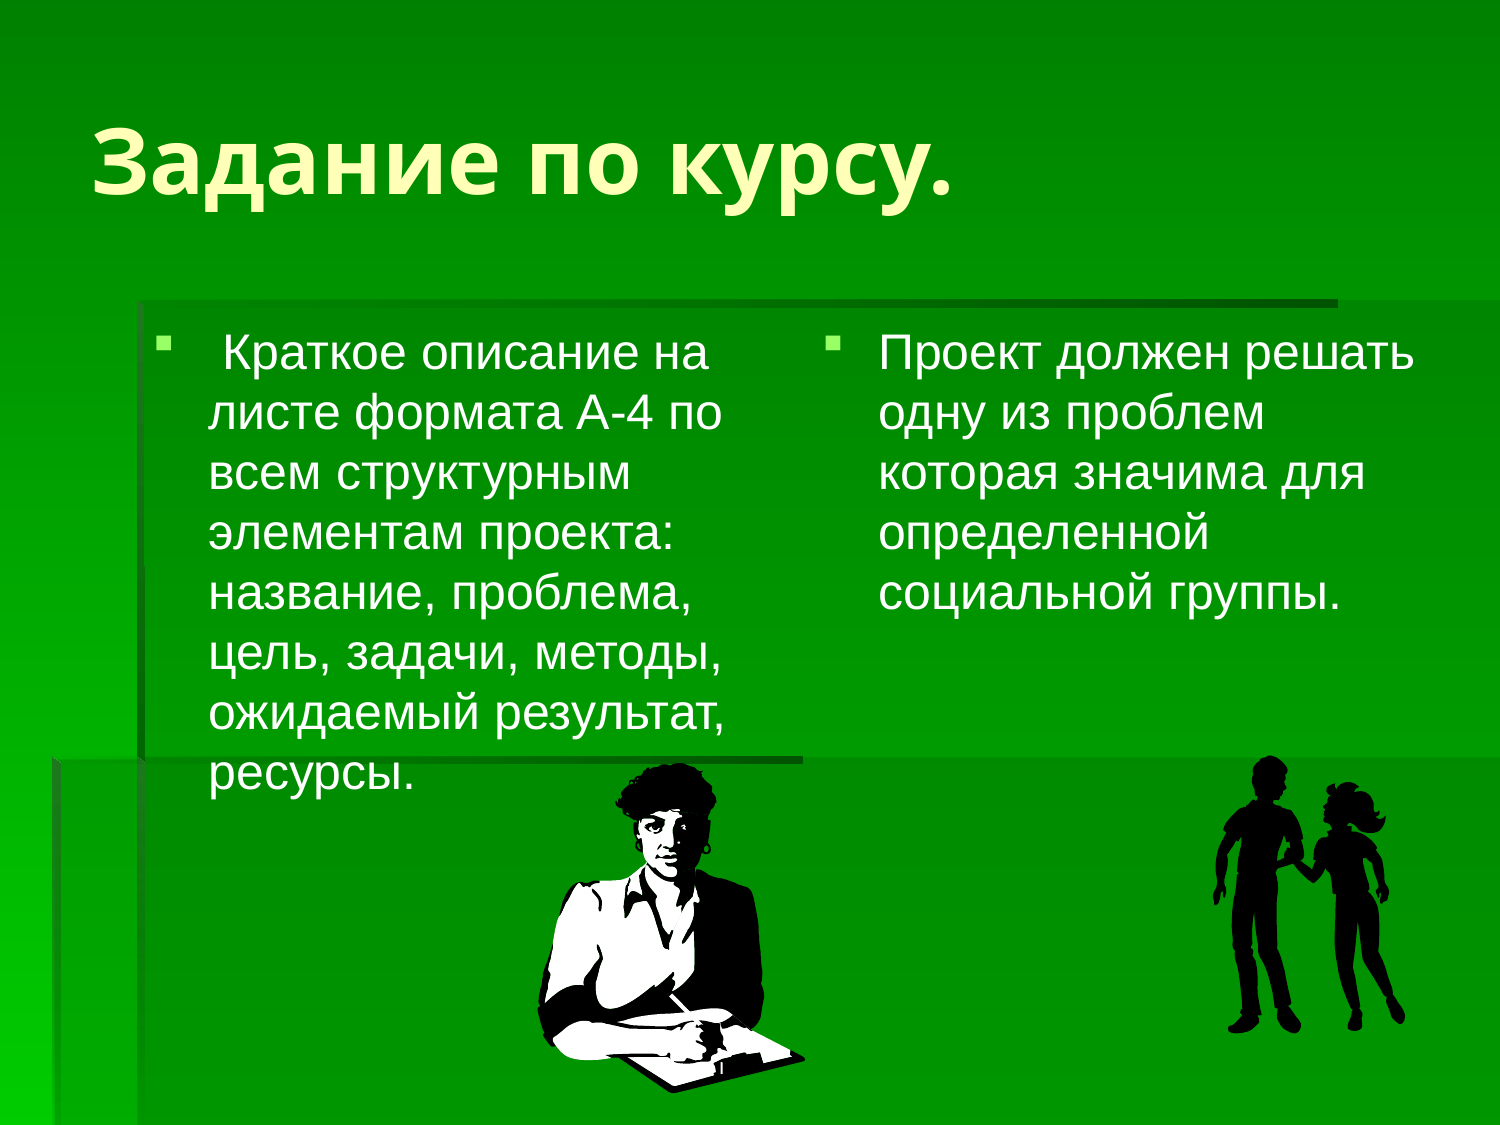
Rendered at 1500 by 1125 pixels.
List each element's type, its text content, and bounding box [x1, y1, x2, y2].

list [1212, 749, 1408, 1035]
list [537, 762, 807, 1094]
title Задание по курсу. [74, 39, 1451, 276]
list Проект должен решать одну из проблем которая значима для определенной социальной группы. [806, 312, 1452, 644]
list Краткое описание на листе формата А-4 по всем структурным элементам проекта: название, проблема, цель, задачи, методы, ожидаемый результат, ресурсы. [137, 312, 782, 644]
